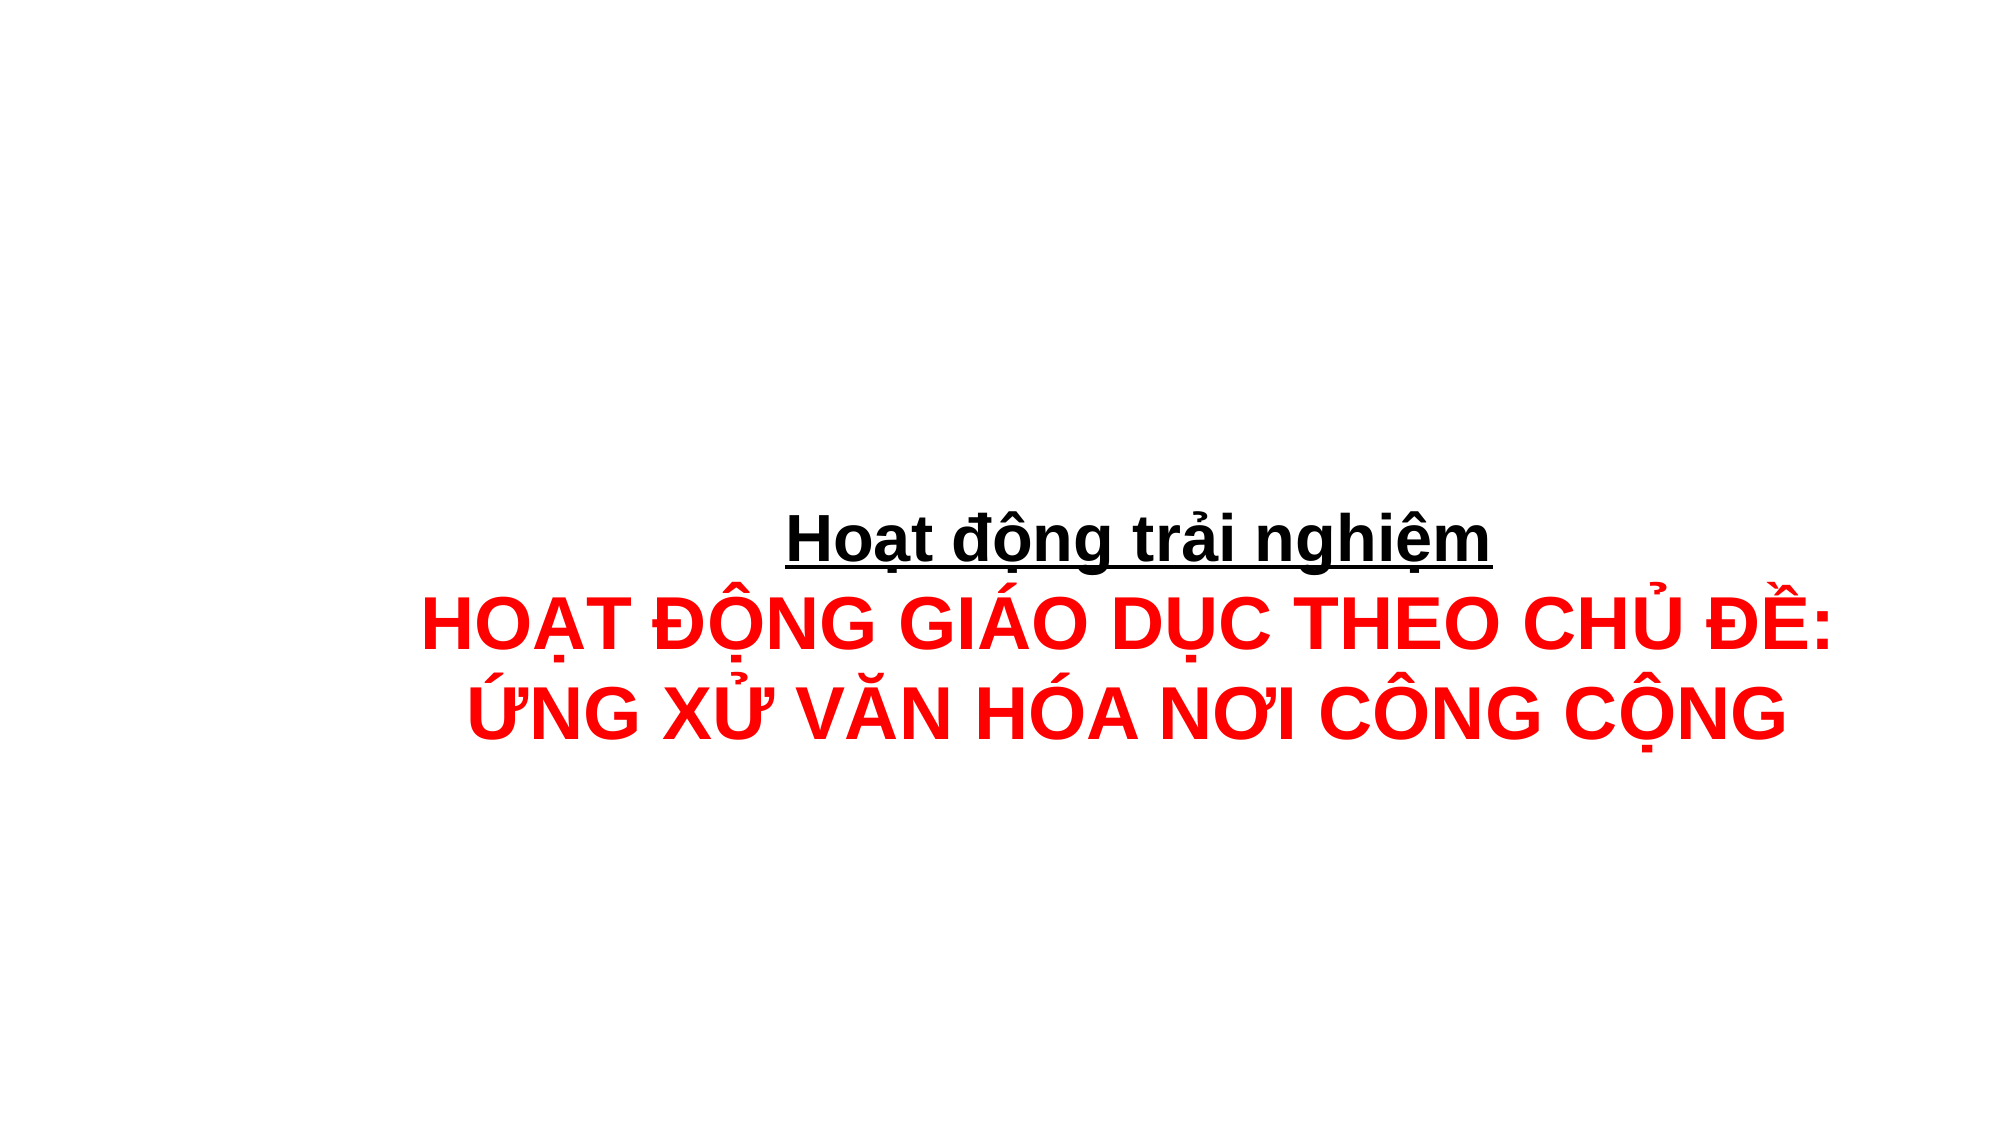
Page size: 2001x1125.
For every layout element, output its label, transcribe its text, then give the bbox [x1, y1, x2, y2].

text_box Hoạt động trải nghiệm HOẠT ĐỘNG GIÁO DỤC THEO CHỦ ĐỀ: ỨNG XỬ VĂN HÓA NƠI CÔNG CỘNG [371, 487, 1907, 873]
